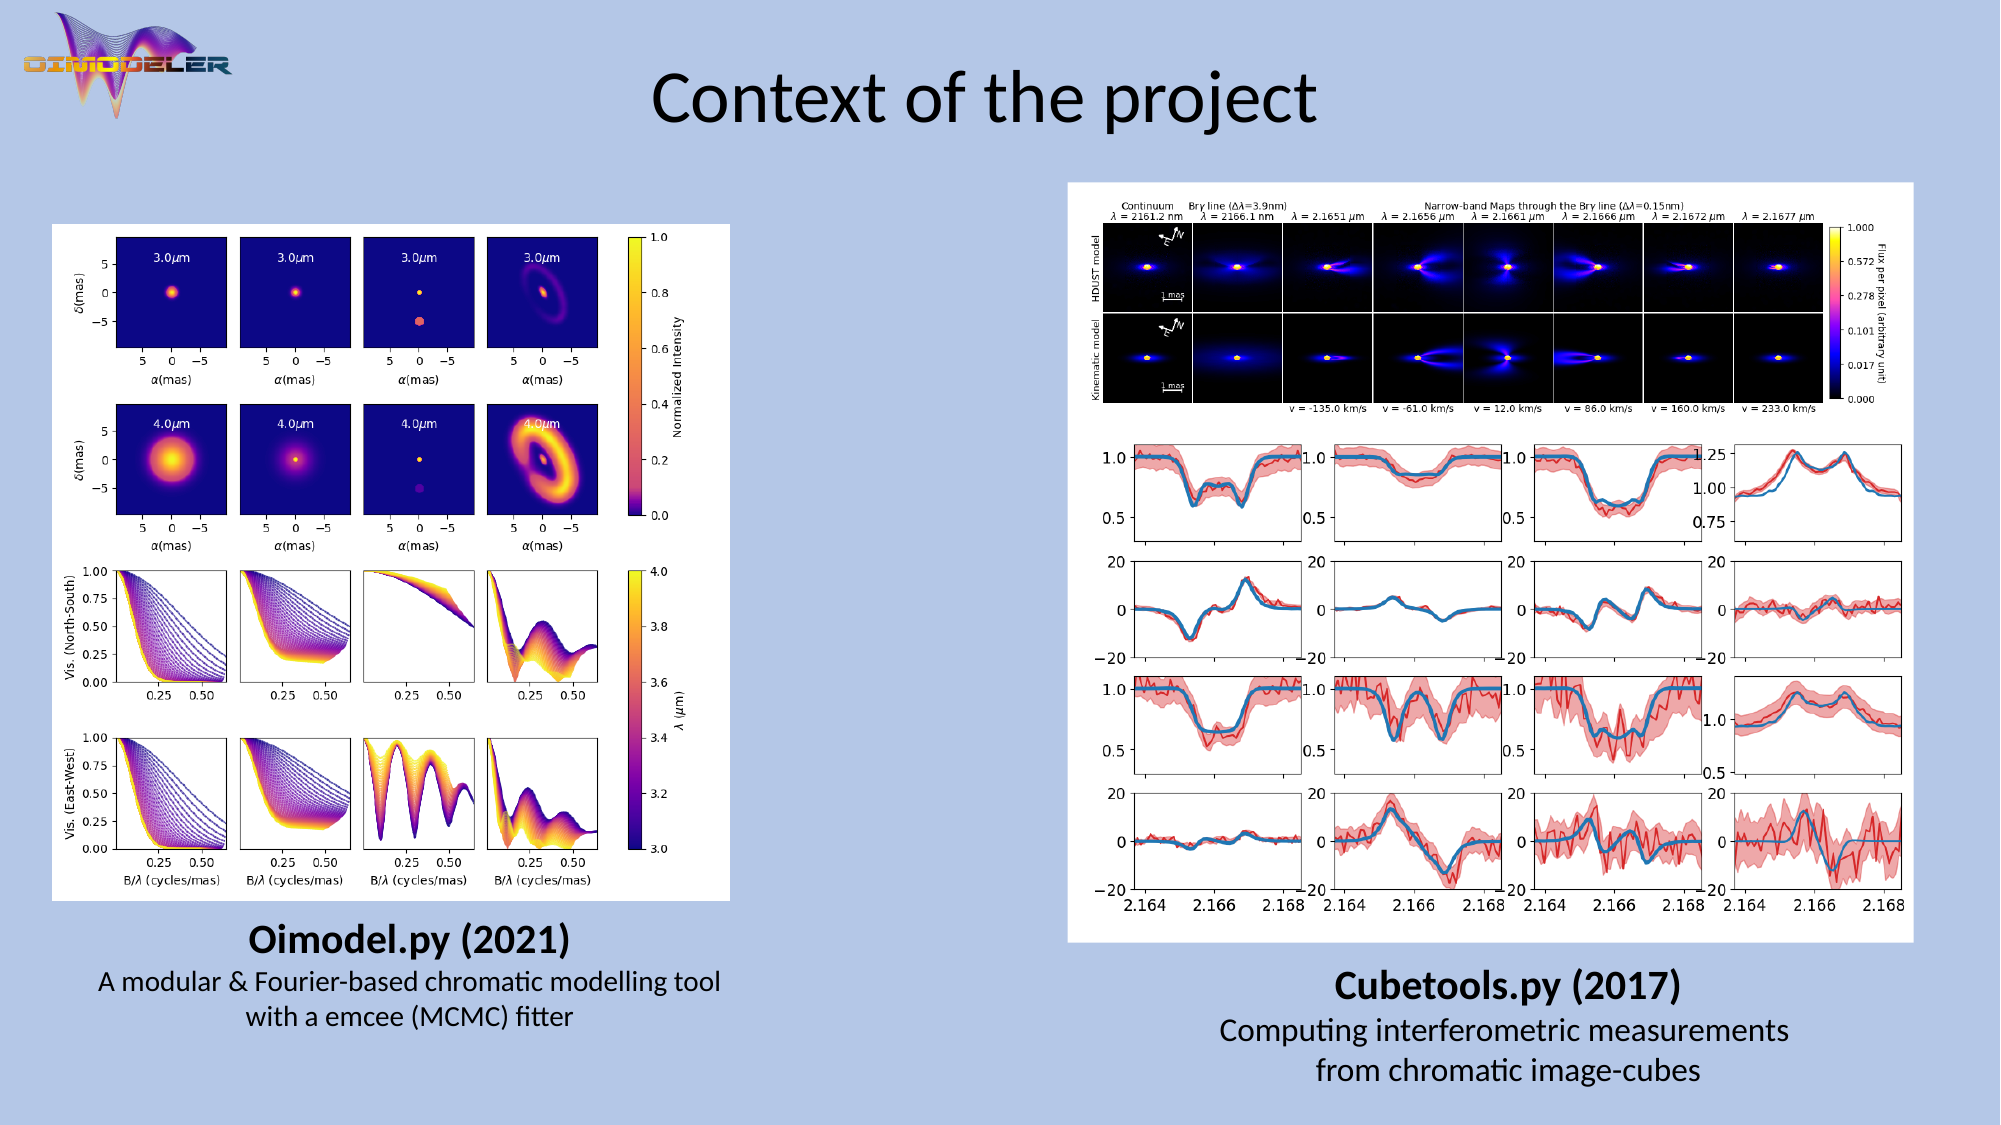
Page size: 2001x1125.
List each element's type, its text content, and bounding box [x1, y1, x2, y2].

picture [1085, 193, 1892, 420]
picture [51, 224, 730, 901]
text_box Cubetools.py (2017) Computing interferometric measurements from chromatic image-cubes [1085, 950, 1932, 1096]
picture [14, 8, 238, 122]
picture [1085, 441, 1913, 921]
text_box Context of the project [0, 39, 2000, 145]
text_box [1067, 181, 1915, 944]
text_box Oimodel.py (2021) A modular & Fourier-based chromatic modelling tool with a emcee (MCMC) fitter [0, 904, 833, 1040]
